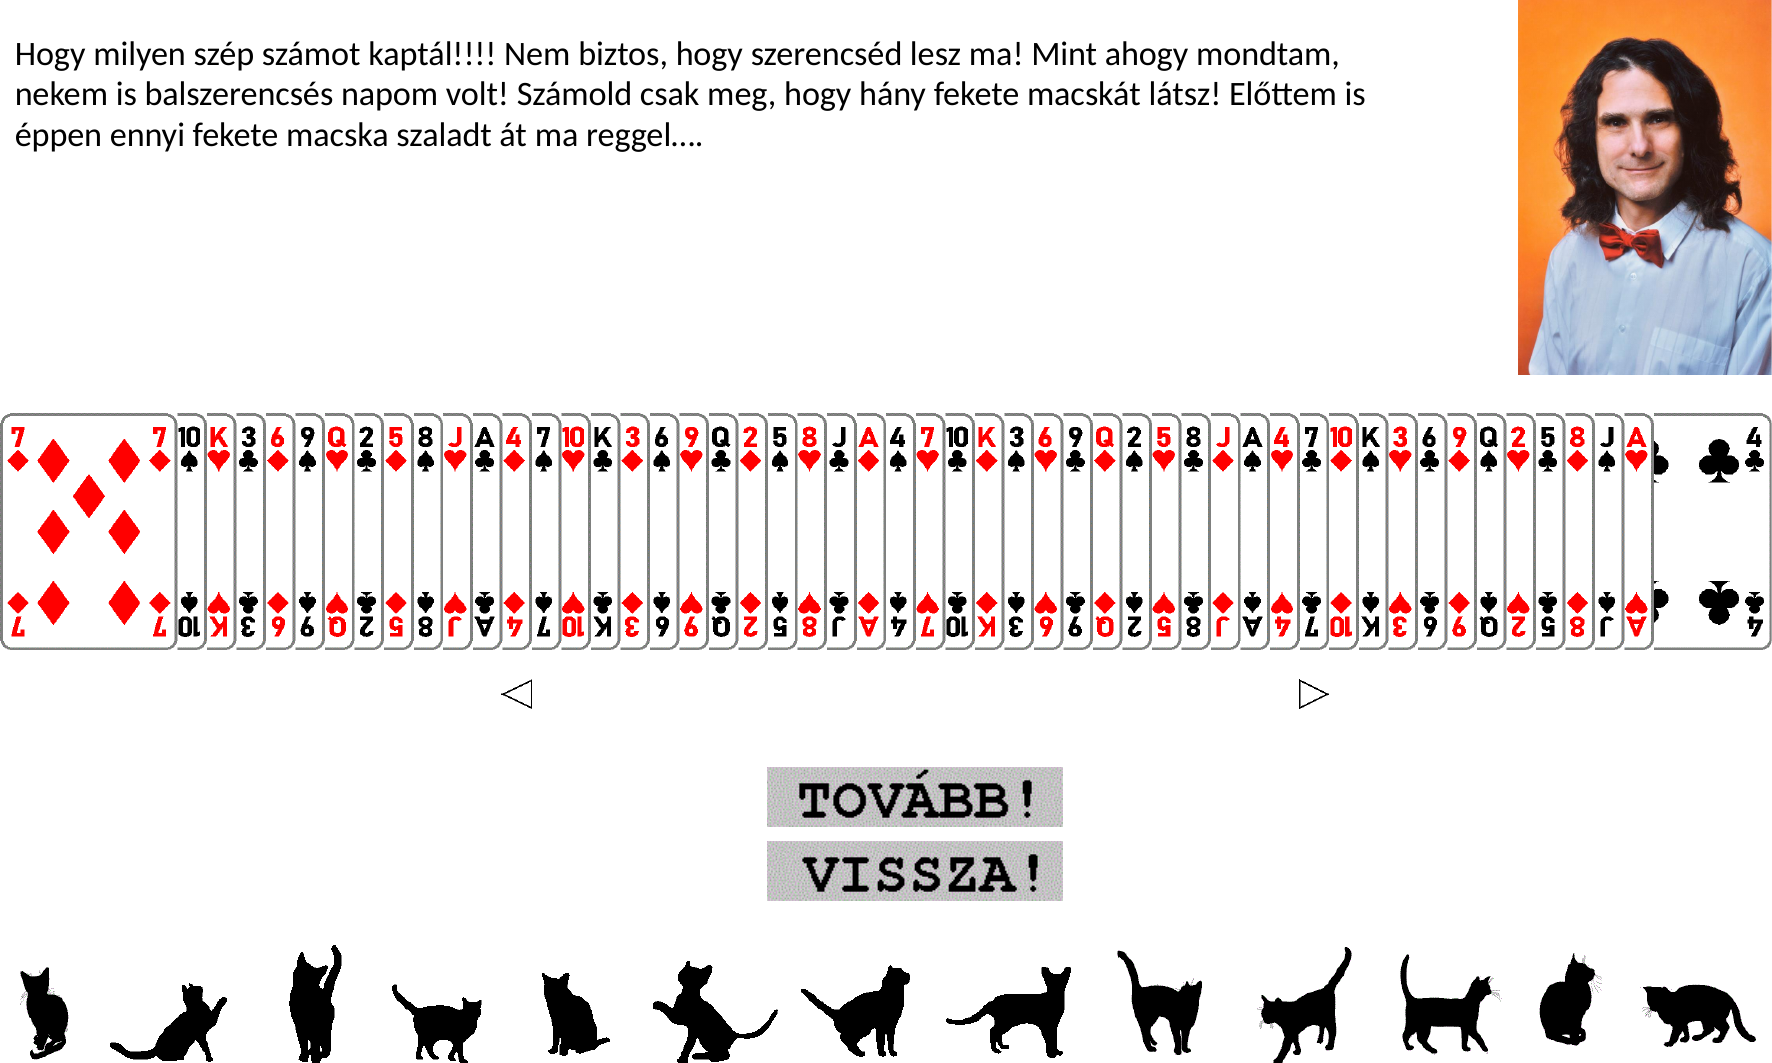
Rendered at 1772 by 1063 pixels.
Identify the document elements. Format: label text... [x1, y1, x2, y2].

picture [501, 679, 532, 709]
picture [0, 413, 1772, 650]
text_box Hogy milyen szép számot kaptál!!!! Nem biztos, hogy szerencséd lesz ma! Mint ahogy mondtam, nekem is balszerencsés napom volt! Számold csak meg, hogy hány fekete macskát látsz! Előttem is éppen ennyi fekete macska szaladt át ma reggel…. [0, 23, 1385, 161]
picture [767, 841, 1063, 901]
picture [1518, 0, 1772, 375]
picture [1299, 679, 1329, 709]
picture [0, 943, 1772, 1063]
picture [767, 767, 1063, 827]
